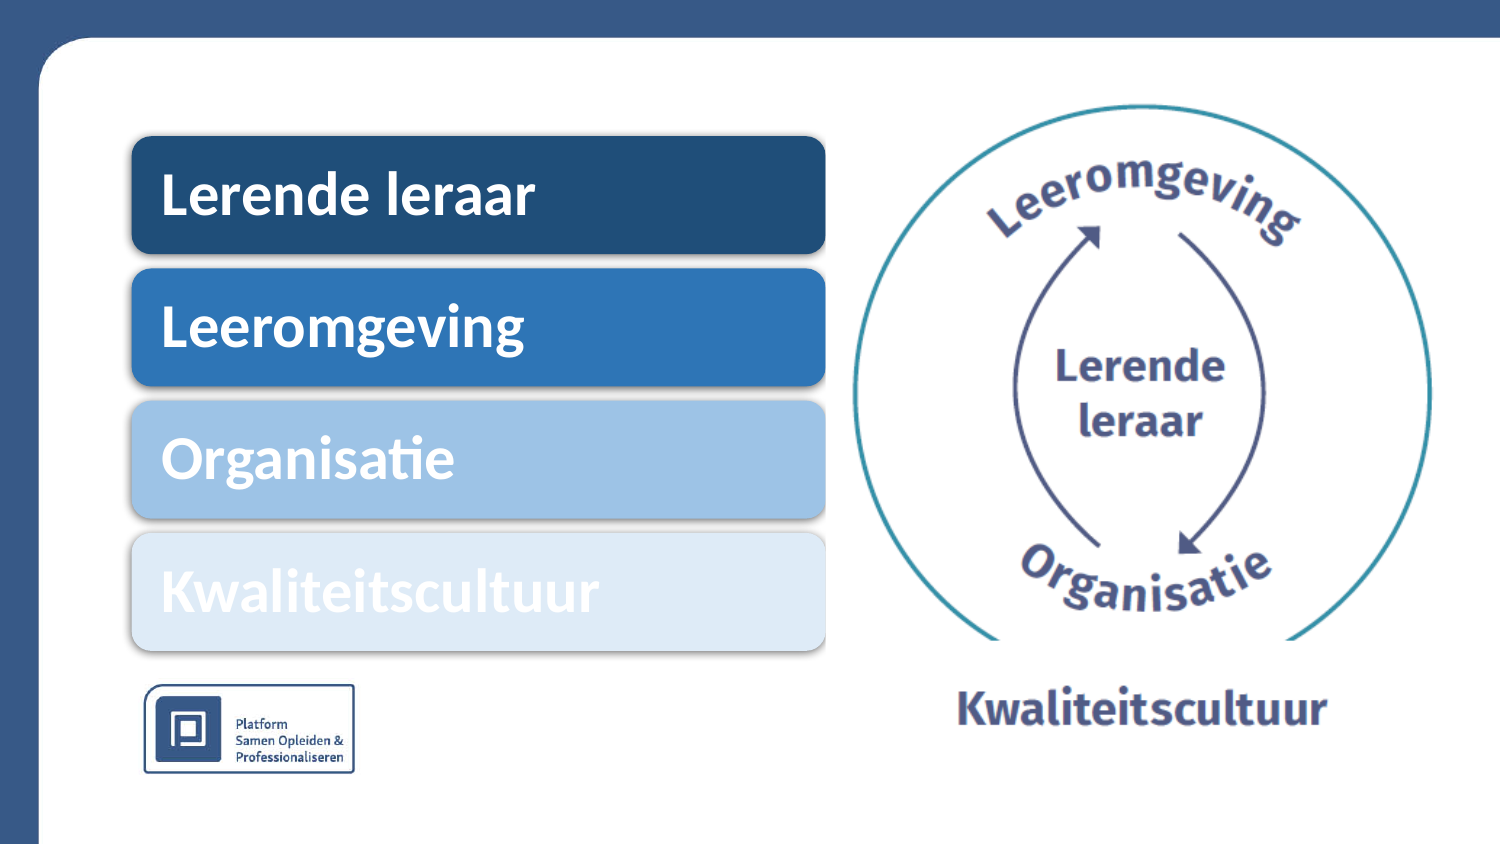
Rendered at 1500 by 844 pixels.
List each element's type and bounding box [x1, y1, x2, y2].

picture [0, 0, 1500, 844]
text_box [131, 135, 825, 652]
